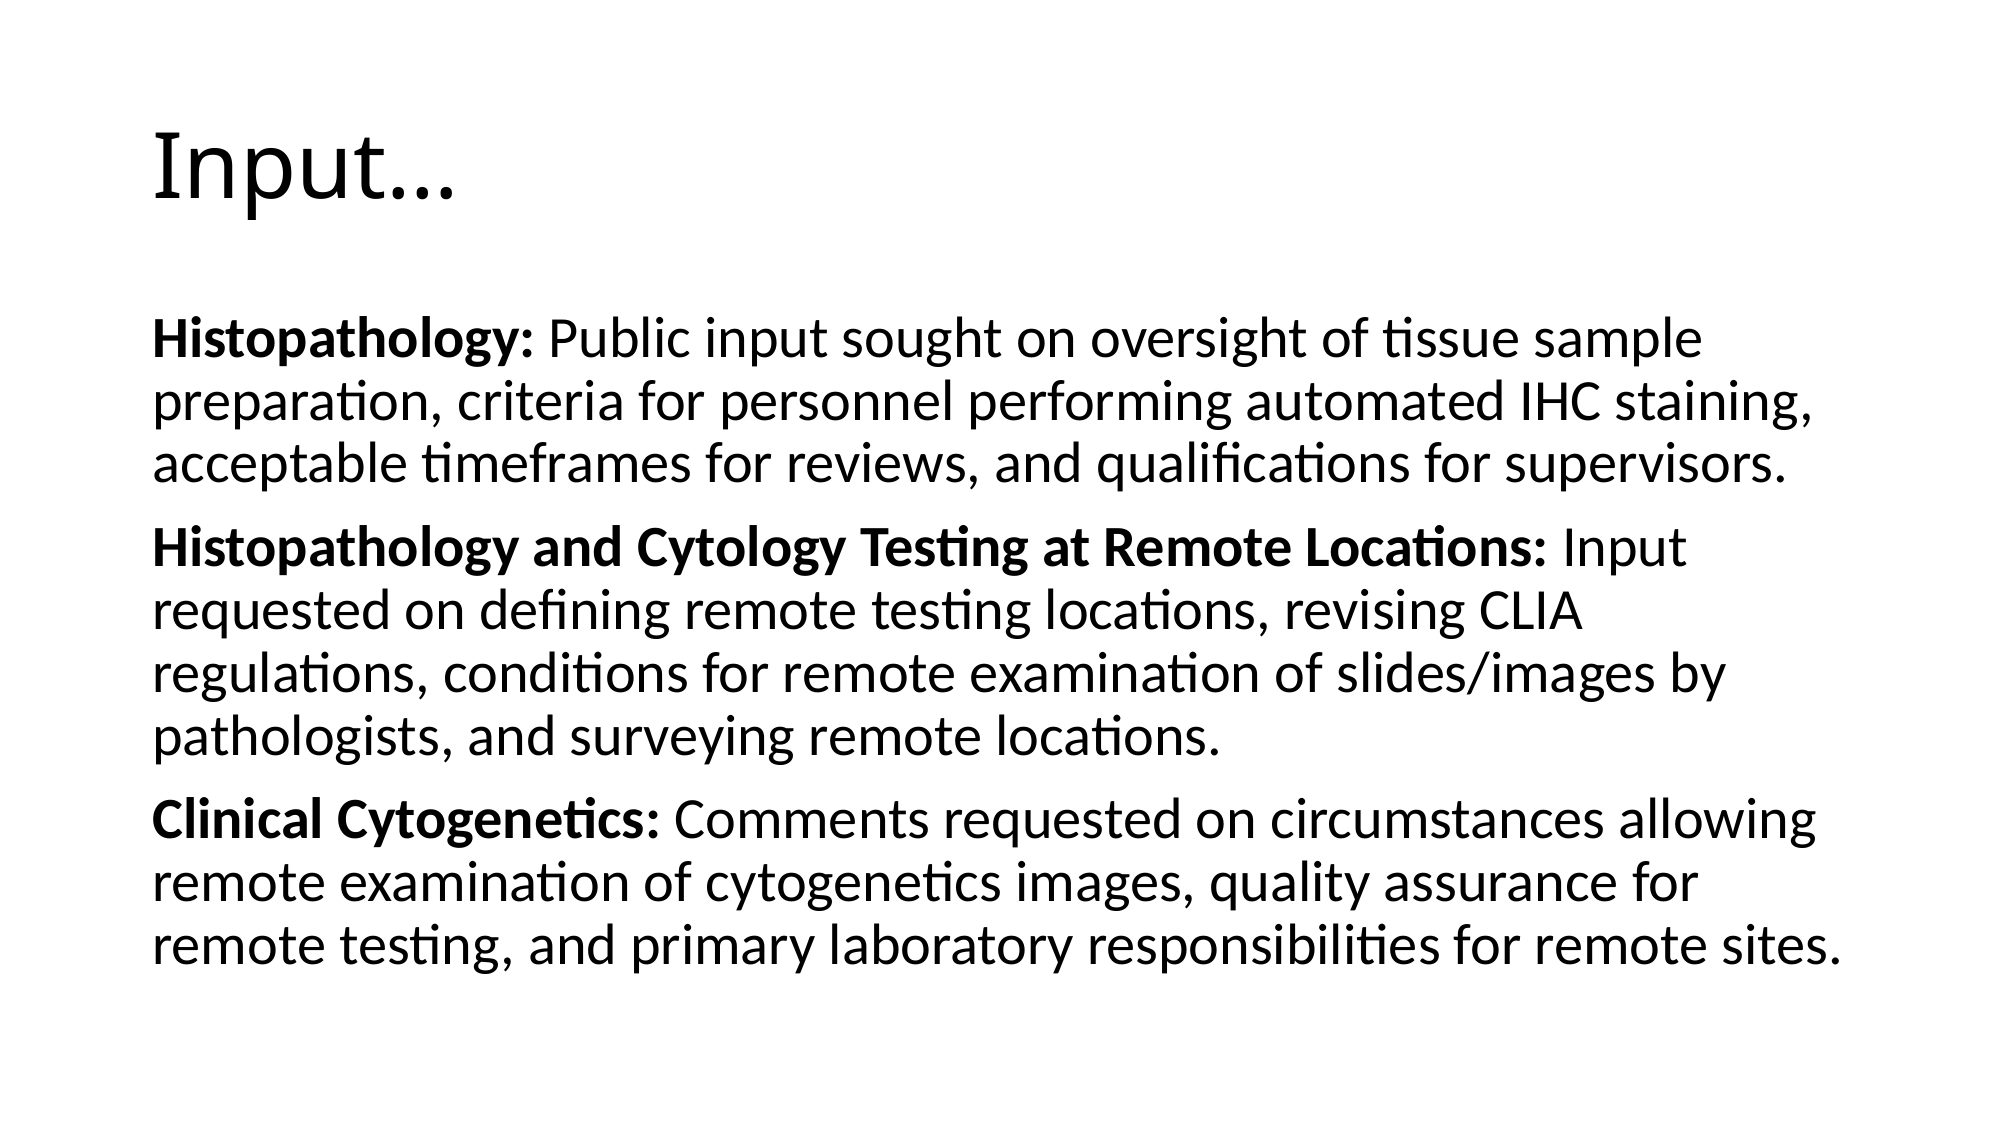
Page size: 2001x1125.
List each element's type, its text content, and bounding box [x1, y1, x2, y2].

list Histopathology: Public input sought on oversight of tissue sample preparation, criteria for personnel performing automated IHC staining, acceptable timeframes for reviews, and qualifications for supervisors. Histopathology and Cytology Testing at Remote Locations: Input requested on defining remote testing locations, revising CLIA regulations, conditions for remote examination of slides/images by pathologists, and surveying remote locations. Clinical Cytogenetics: Comments requested on circumstances allowing remote examination of cytogenetics images, quality assurance for remote testing, and primary laboratory responsibilities for remote sites. [137, 299, 1863, 1014]
title Input… [137, 59, 1863, 278]
